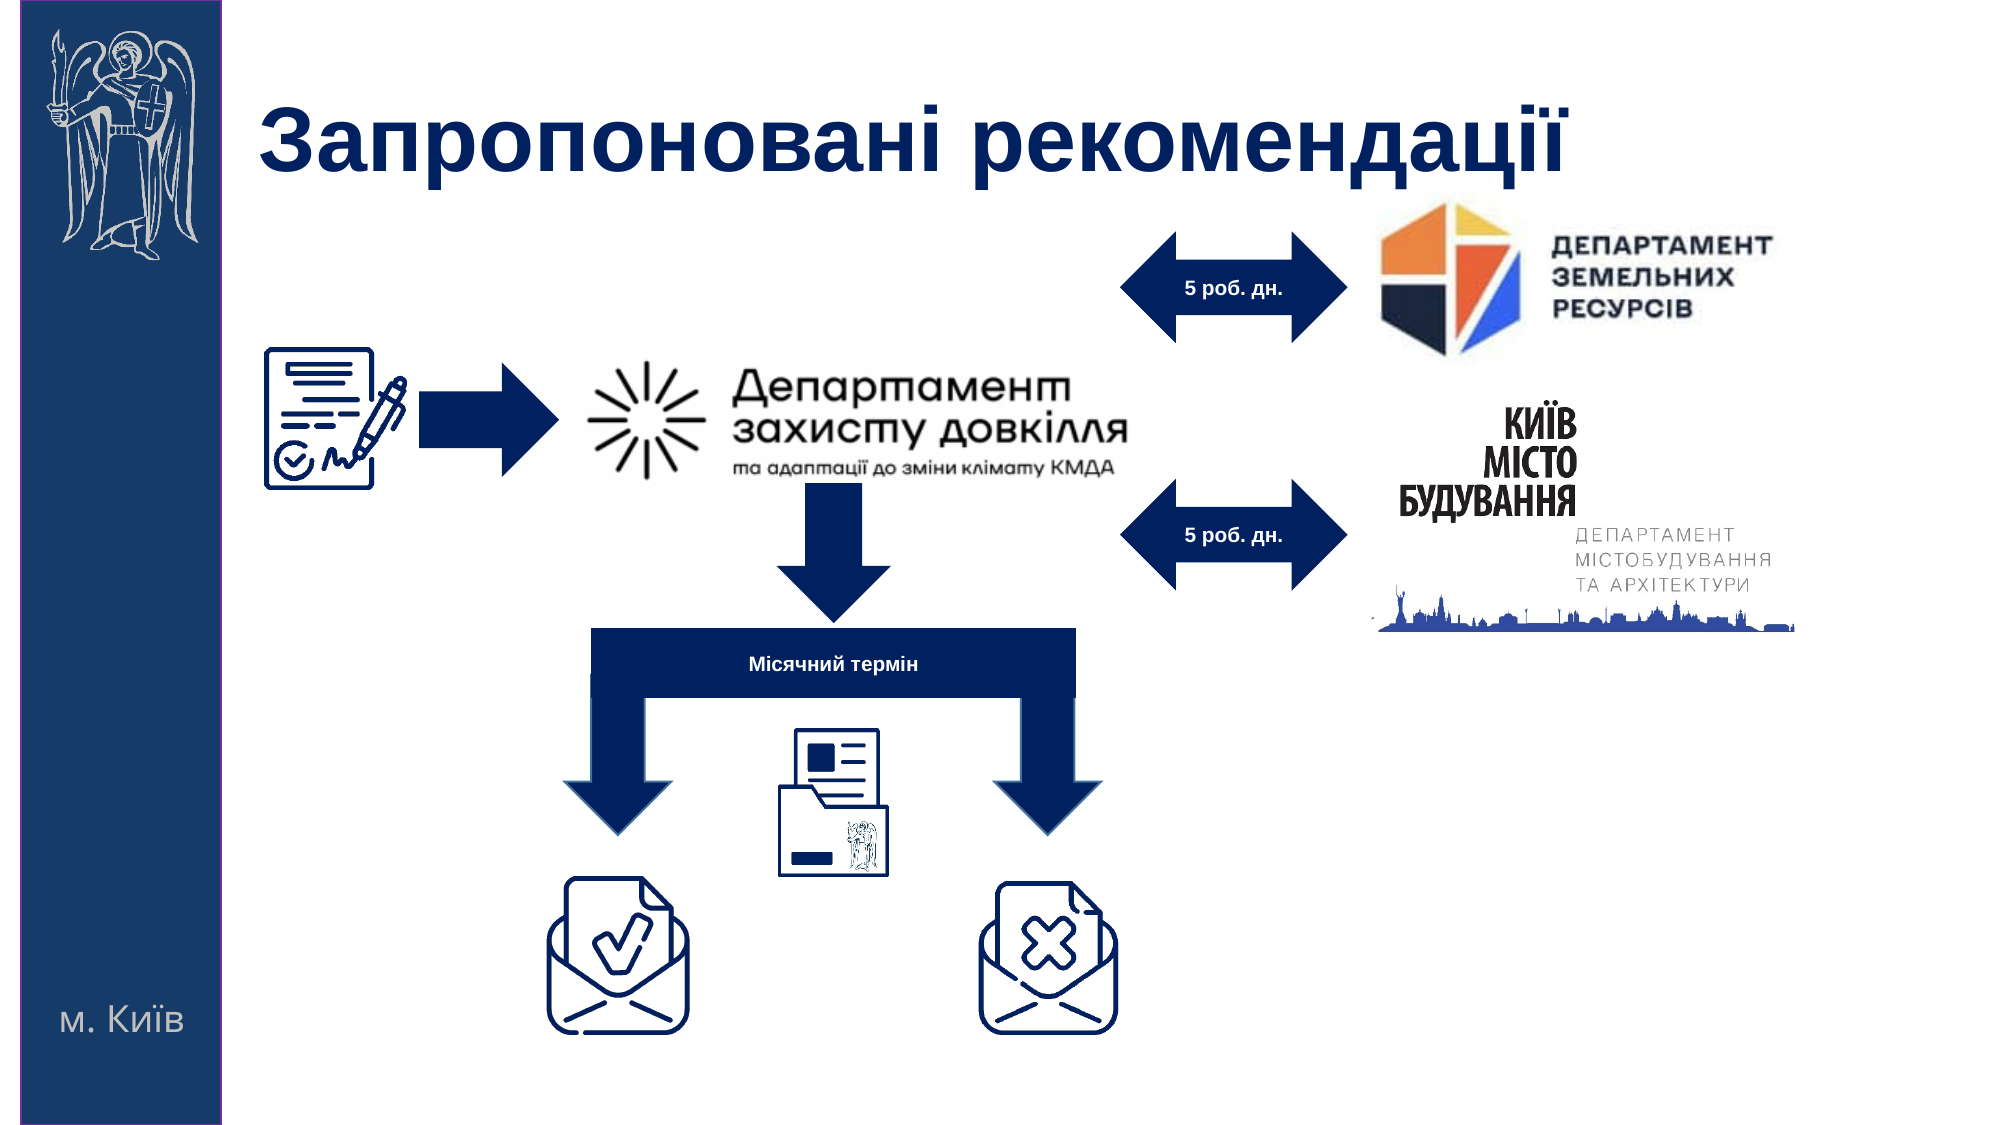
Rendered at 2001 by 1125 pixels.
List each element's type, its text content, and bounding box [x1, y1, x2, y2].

text_box 5 роб. дн. [1119, 231, 1348, 344]
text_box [763, 728, 903, 877]
picture [1368, 192, 1795, 366]
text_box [564, 628, 1102, 836]
picture [539, 876, 697, 1035]
text_box [20, 0, 222, 1125]
text_box 5 роб. дн. [1119, 478, 1348, 591]
text_box [419, 362, 560, 478]
picture [572, 345, 1143, 496]
text_box м. Київ [21, 987, 222, 1048]
title Запропоновані рекомендації [244, 32, 1969, 251]
picture [35, 22, 208, 268]
picture [971, 881, 1125, 1035]
text_box [776, 496, 891, 624]
picture [264, 347, 407, 490]
picture [1368, 392, 1795, 635]
